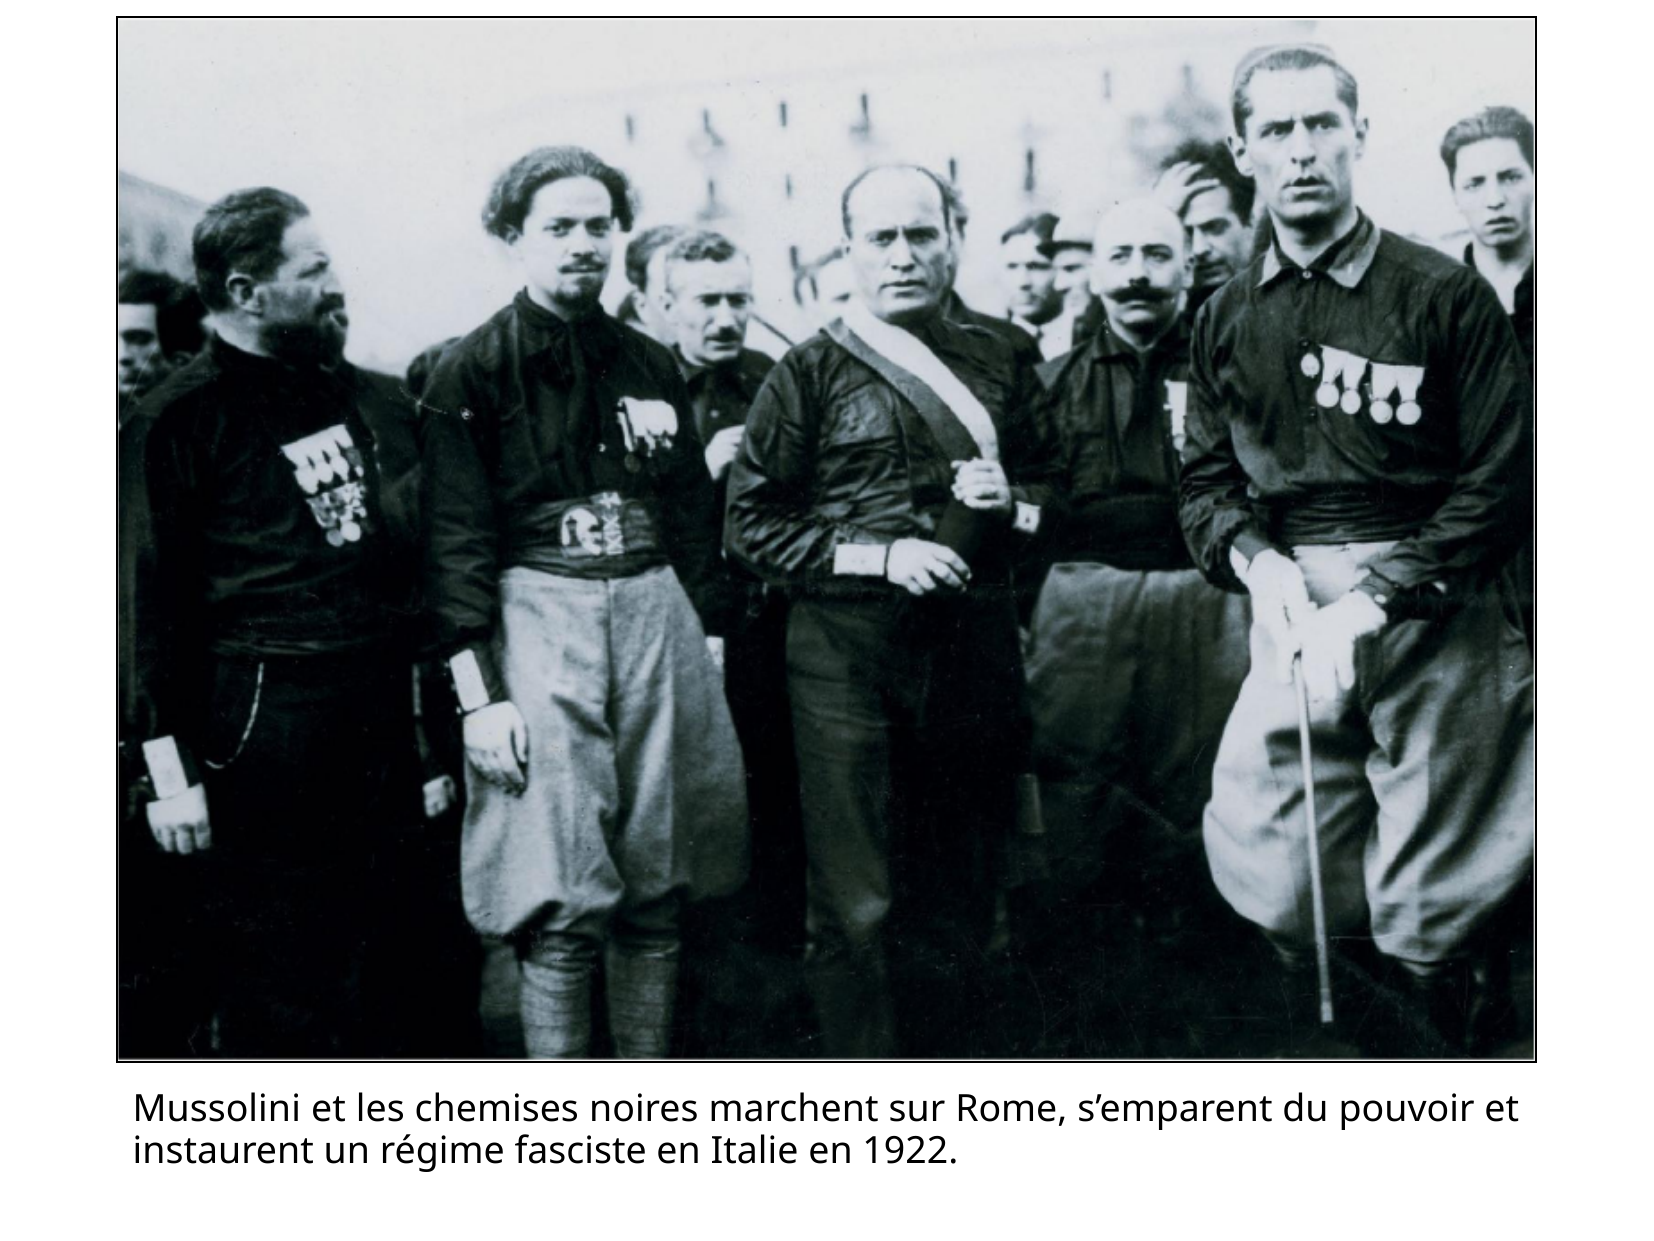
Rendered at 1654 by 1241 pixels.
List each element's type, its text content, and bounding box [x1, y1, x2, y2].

text_box Mussolini et les chemises noires marchent sur Rome, s’emparent du pouvoir et instaurent un régime fasciste en Italie en 1922. [117, 1080, 1536, 1179]
picture [117, 17, 1536, 1062]
